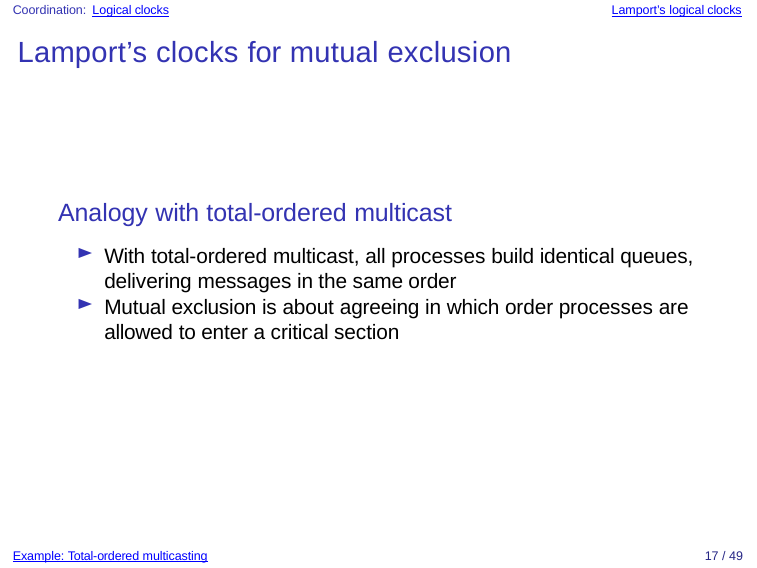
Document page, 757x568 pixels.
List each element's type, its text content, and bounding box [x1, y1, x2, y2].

text_box Analogy with total-ordered multicast With total-ordered multicast, all processes build identical queues, delivering messages in the same order Mutual exclusion is about agreeing in which order processes are allowed to enter a critical section [51, 194, 706, 344]
slide_number 17 / 49 [698, 546, 745, 568]
text_box Lamport’s logical clocks [609, 0, 745, 18]
text_box Example: Total-ordered multicasting [10, 546, 214, 563]
text_box Lamport’s clocks for mutual exclusion [15, 30, 514, 69]
text_box Coordination: Logical clocks [10, 0, 173, 18]
